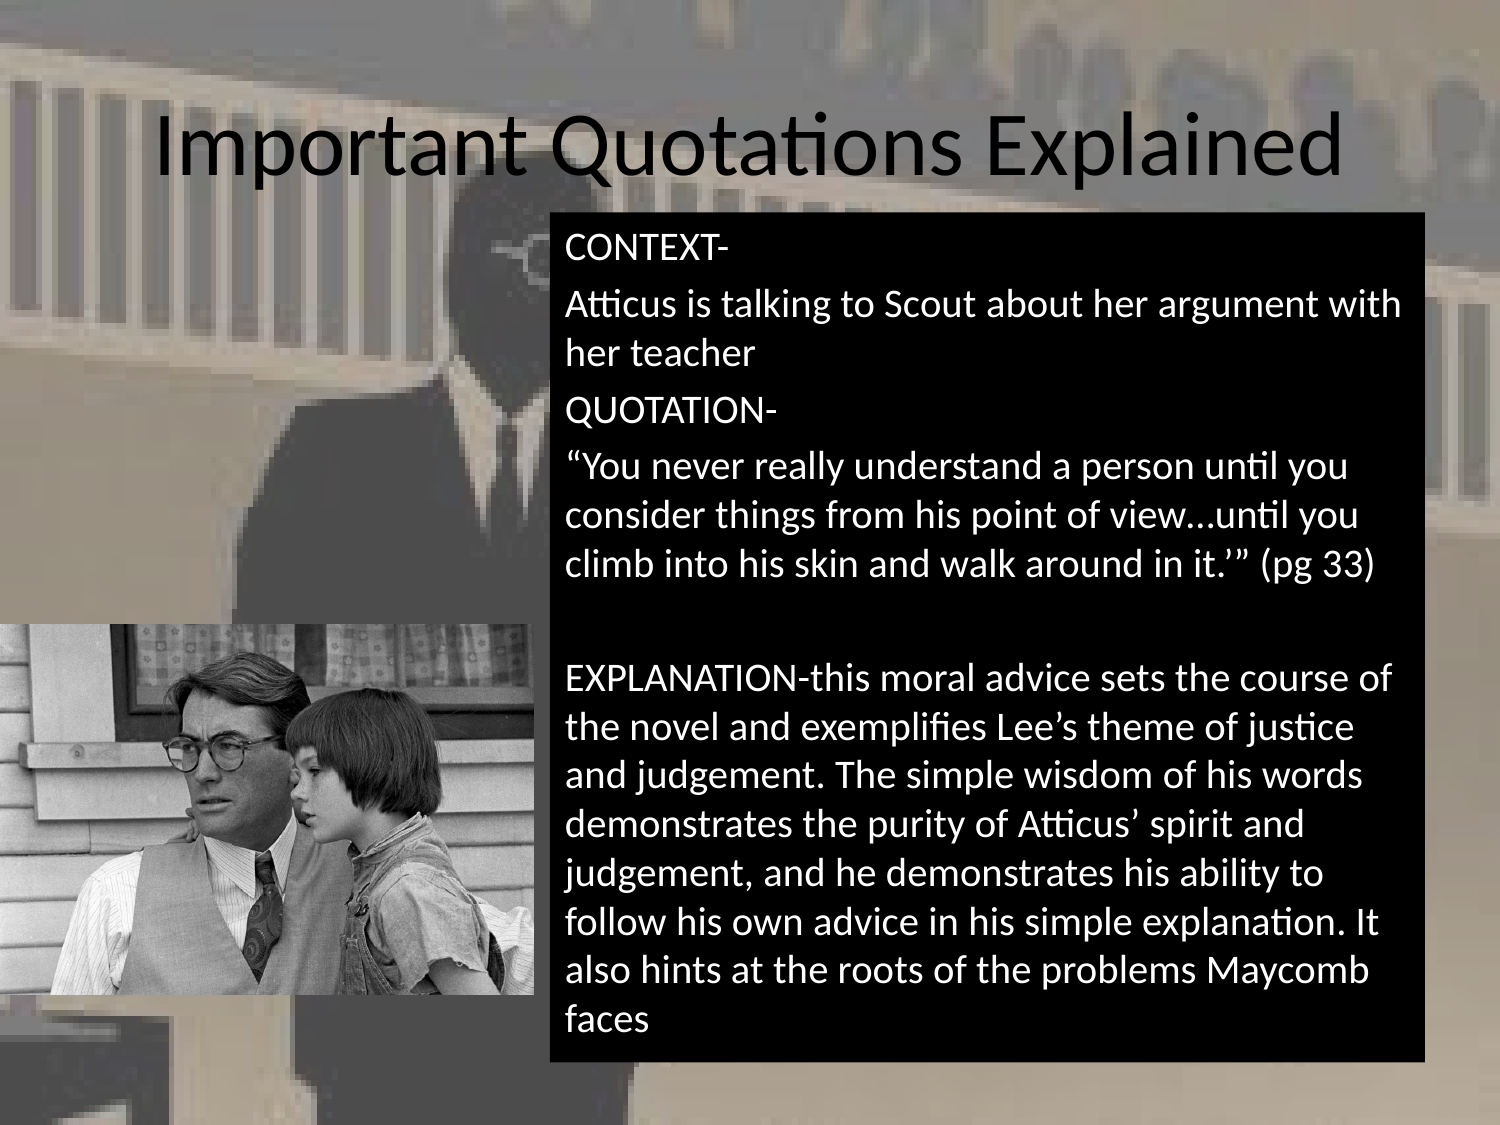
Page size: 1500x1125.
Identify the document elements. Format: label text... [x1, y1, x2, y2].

picture [0, 624, 534, 995]
list CONTEXT- Atticus is talking to Scout about her argument with her teacher QUOTATION- “You never really understand a person until you consider things from his point of view…until you climb into his skin and walk around in it.’” (pg 33) EXPLANATION-this moral advice sets the course of the novel and exemplifies Lee’s theme of justice and judgement. The simple wisdom of his words demonstrates the purity of Atticus’ spirit and judgement, and he demonstrates his ability to follow his own advice in his simple explanation. It also hints at the roots of the problems Maycomb faces [549, 212, 1425, 1063]
title Important Quotations Explained [75, 45, 1425, 233]
